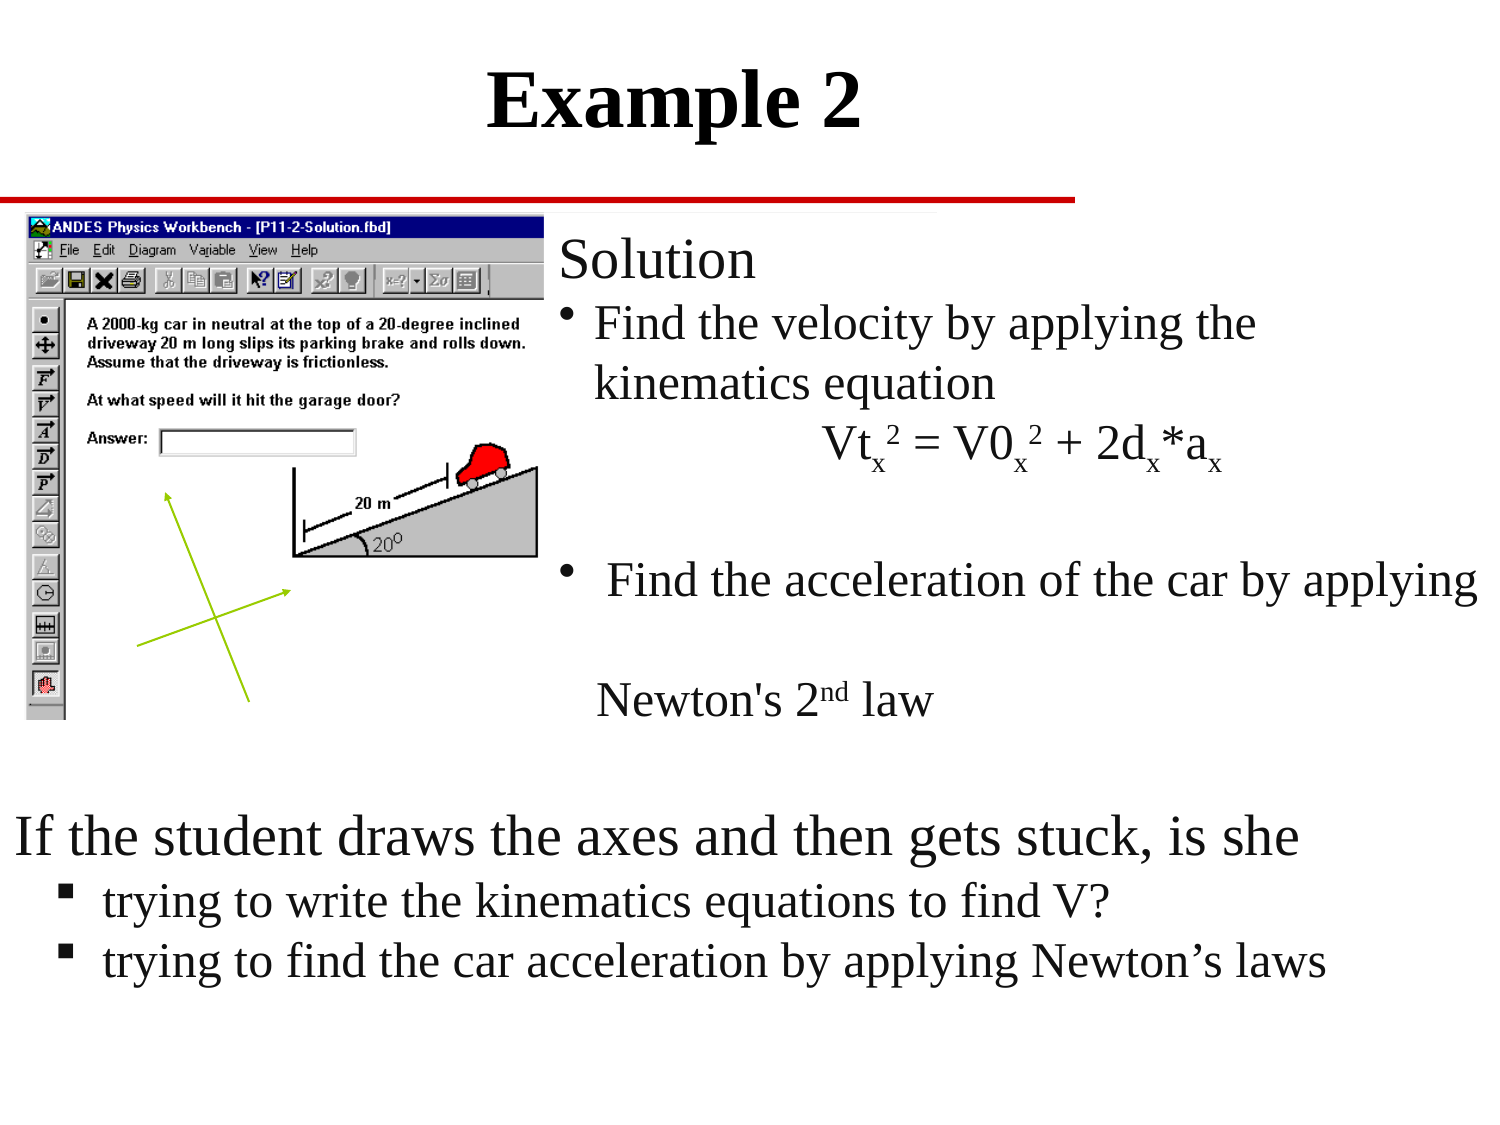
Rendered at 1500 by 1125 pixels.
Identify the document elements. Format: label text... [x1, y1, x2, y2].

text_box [24, 212, 938, 851]
title Example 2 [37, 37, 1313, 152]
text_box If the student draws the axes and then gets stuck, is she trying to write the kinematics equations to find V? trying to find the car acceleration by applying Newton’s laws [0, 720, 1450, 995]
text_box Solution Find the velocity by applying the kinematics equation Vtx2 = V0x2 + 2dx*ax Find the acceleration of the car by applying Newton's 2nd law Fx = Wx + Nx = m*ax [938, 212, 1500, 982]
